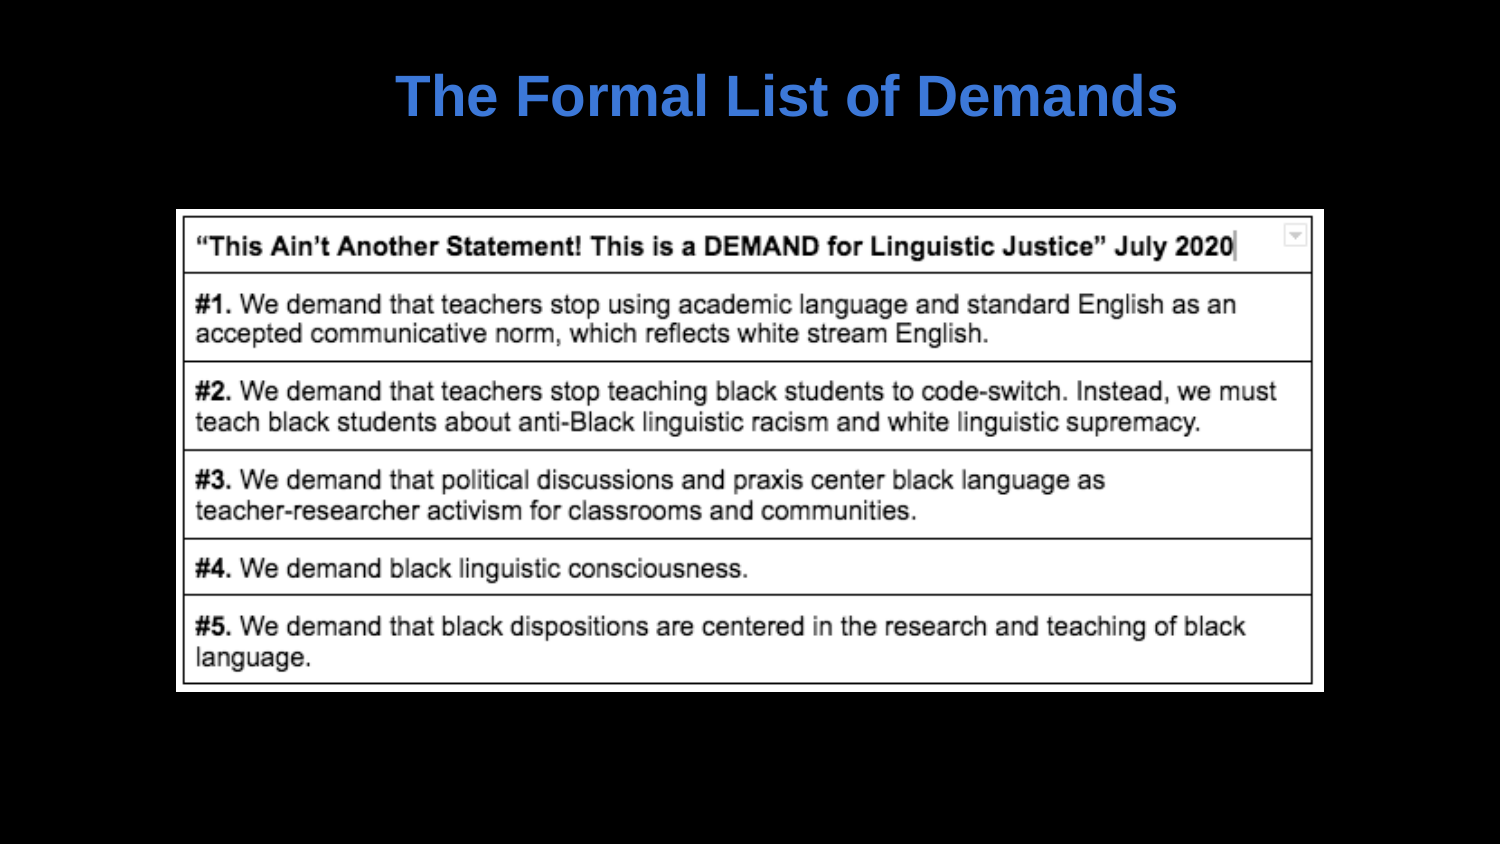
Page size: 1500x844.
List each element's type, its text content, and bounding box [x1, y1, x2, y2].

picture [176, 209, 1324, 692]
subtitle The Formal List of Demands [216, 43, 1284, 174]
